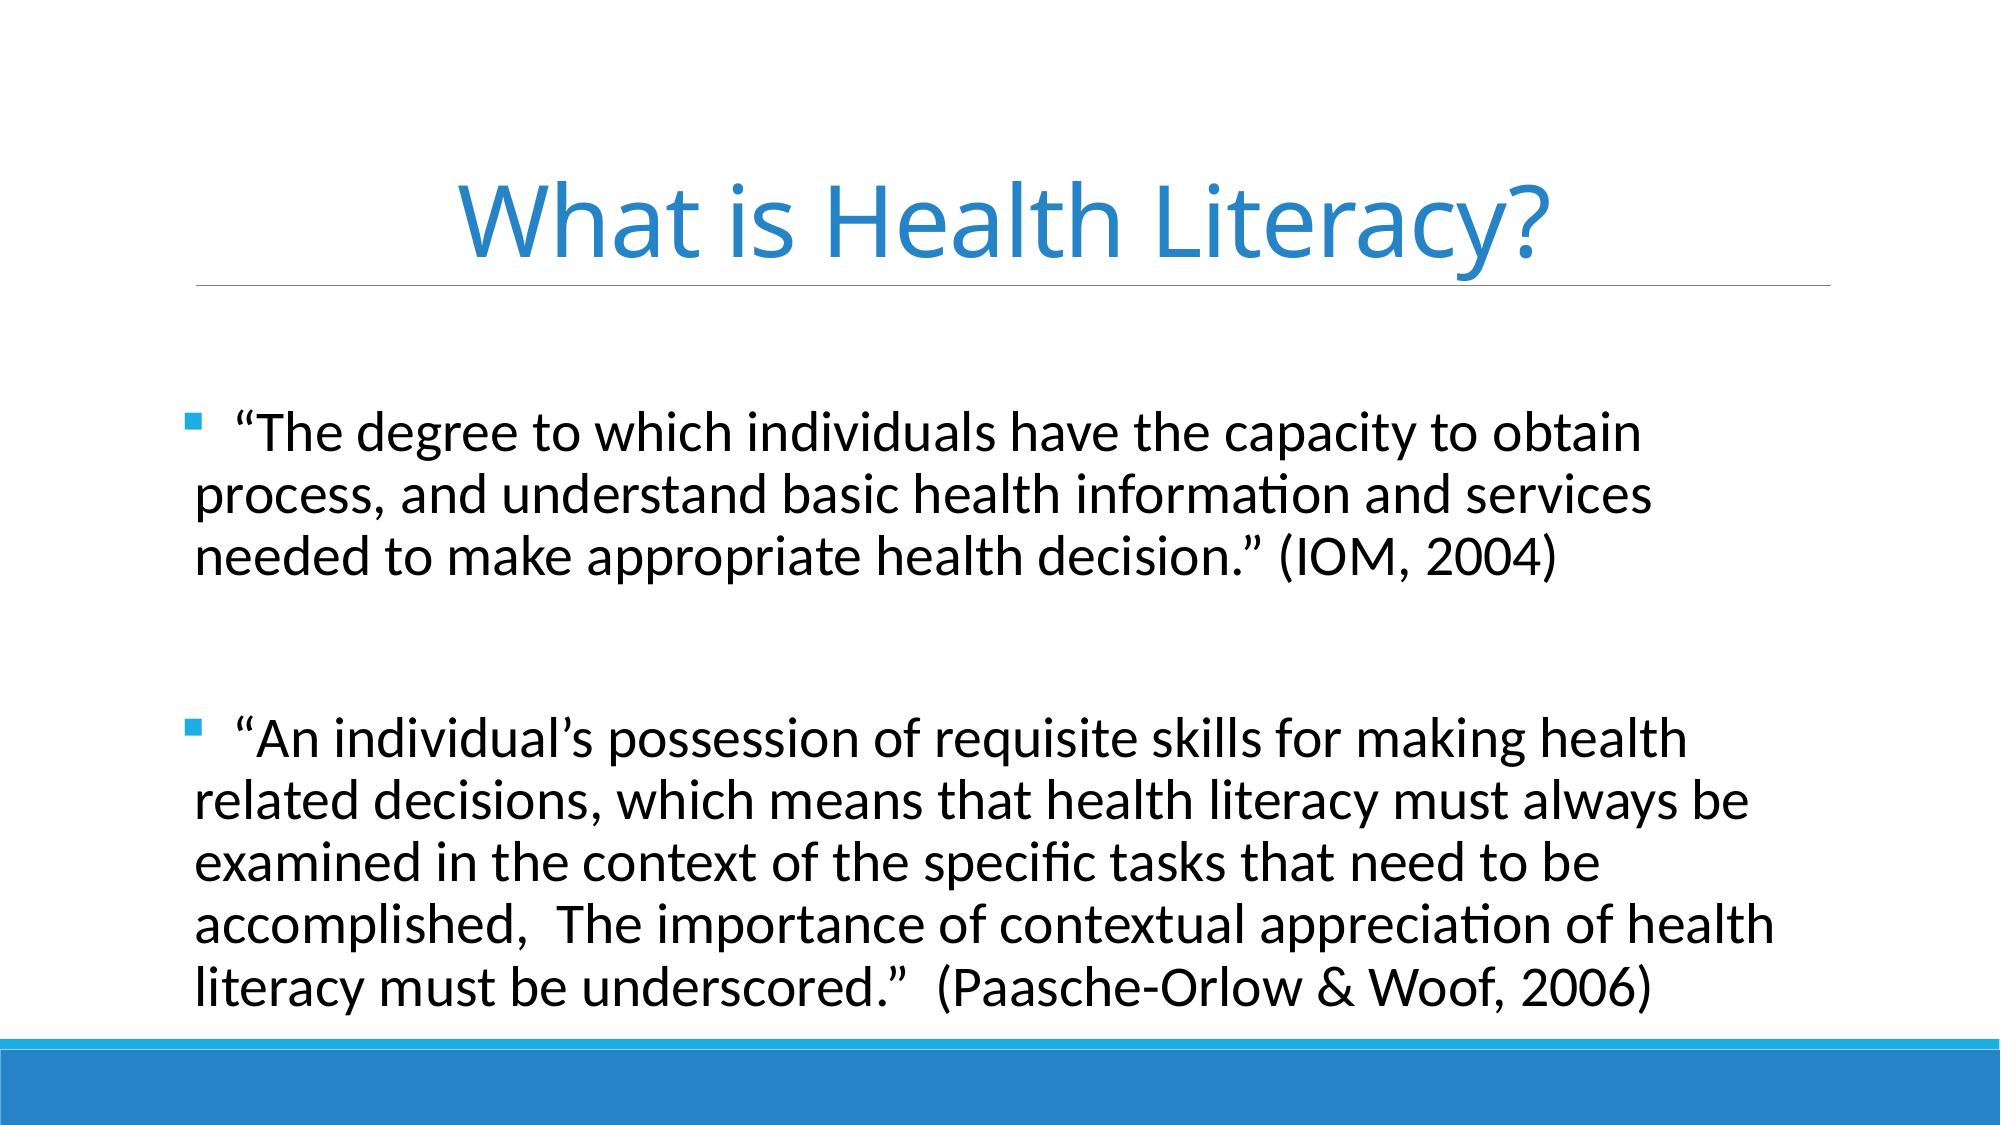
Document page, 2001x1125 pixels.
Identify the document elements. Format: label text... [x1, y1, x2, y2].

list “The degree to which individuals have the capacity to obtain process, and understand basic health information and services needed to make appropriate health decision.” (IOM, 2004) “An individual’s possession of requisite skills for making health related decisions, which means that health literacy must always be examined in the context of the specific tasks that need to be accomplished, The importance of contextual appreciation of health literacy must be underscored.” (Paasche-Orlow & Woof, 2006) [180, 302, 1830, 1032]
title What is Health Literacy? [180, 47, 1830, 285]
